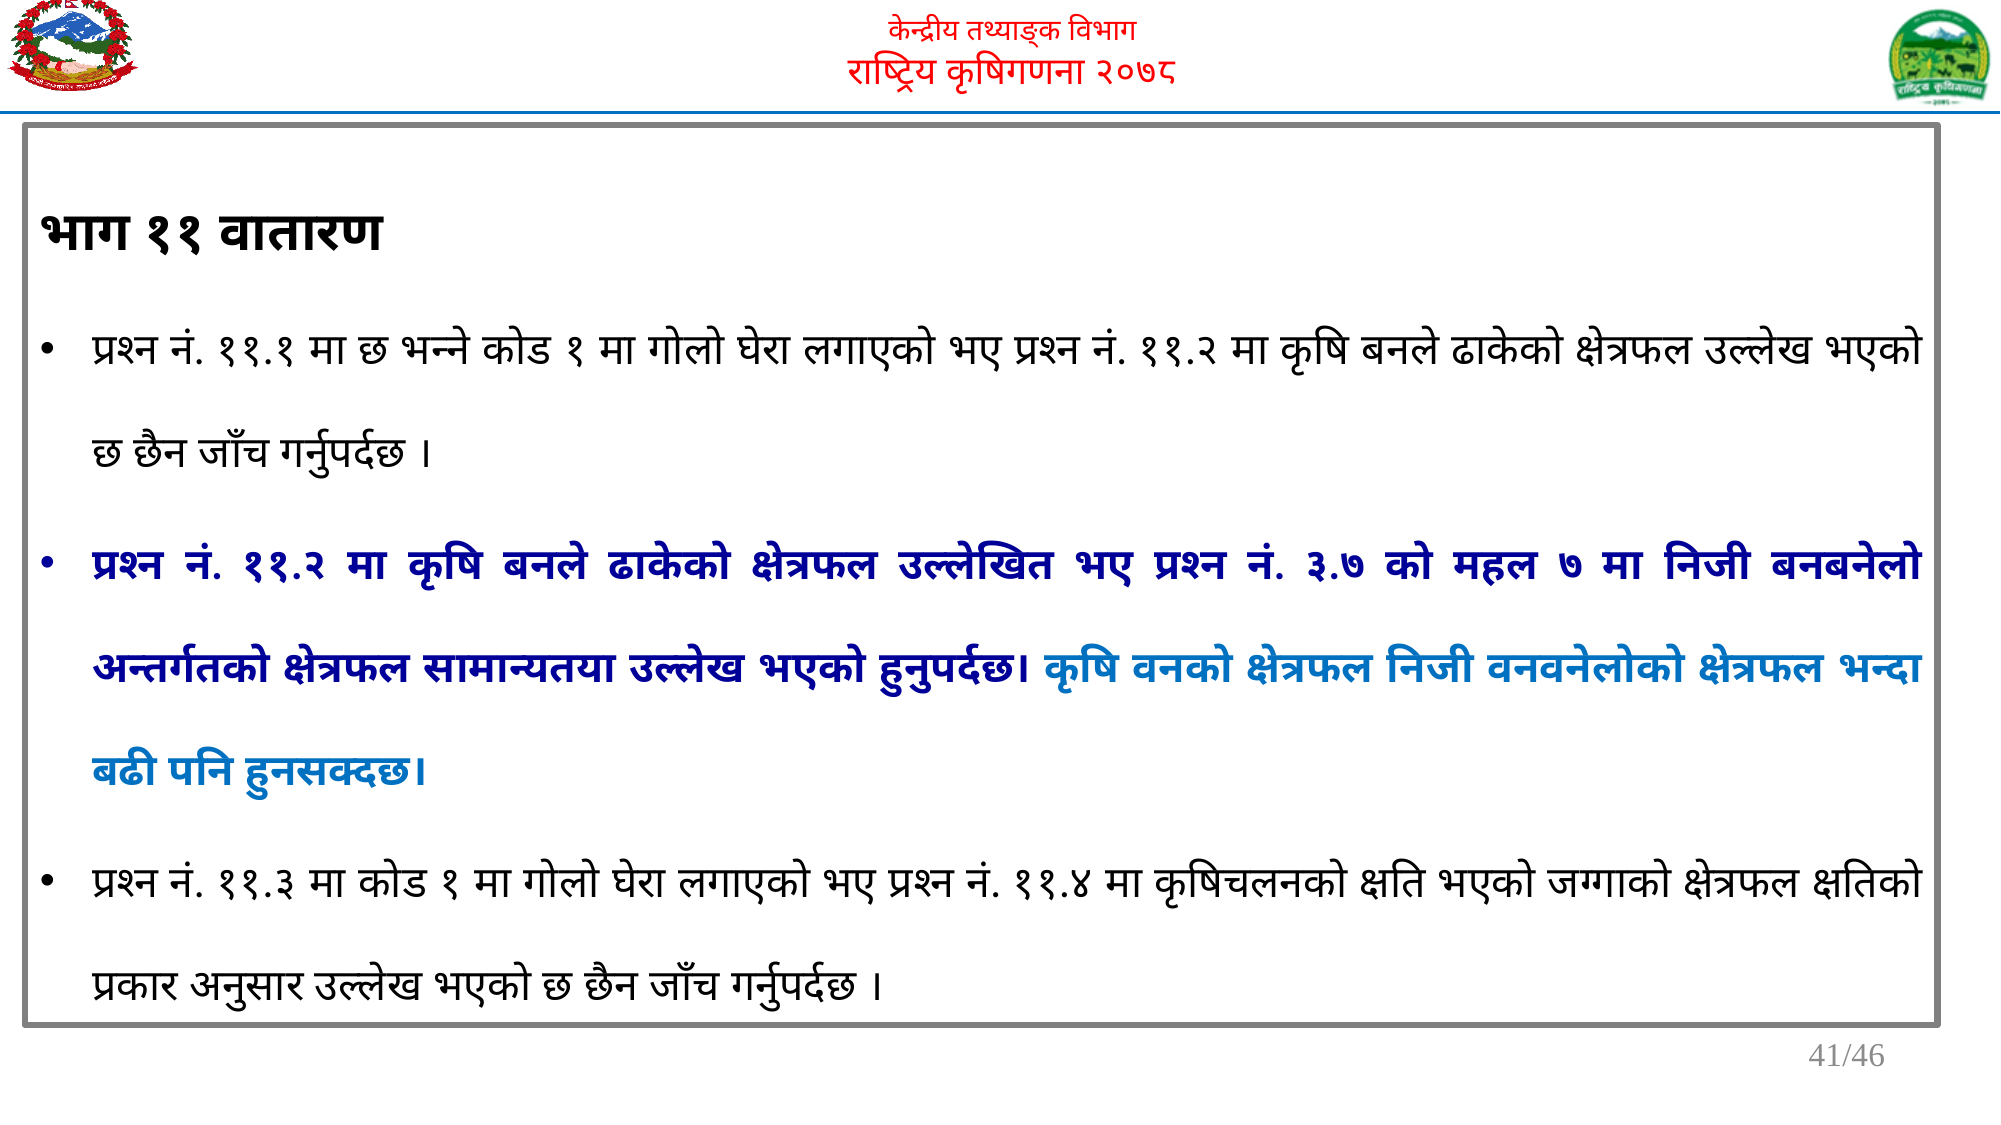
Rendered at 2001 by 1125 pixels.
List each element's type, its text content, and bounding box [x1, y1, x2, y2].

picture [1887, 4, 1993, 110]
list भाग ११ वातारण प्रश्न नं. ११.१ मा छ भन्ने कोड १ मा गोलो घेरा लगाएको भए प्रश्न नं. ११.२ मा कृषि बनले ढाकेको क्षेत्रफल उल्लेख भएको छ छैन जाँच गर्नुपर्दछ । प्रश्न नं. ११.२ मा कृषि बनले ढाकेको क्षेत्रफल उल्लेखित भए प्रश्न नं. ३.७ को महल ७ मा निजी बनबनेलो अन्तर्गतको क्षेत्रफल सामान्यतया उल्लेख भएको हुनुपर्दछ। कृषि वनको क्षेत्रफल निजी वनवनेलोको क्षेत्रफल भन्दा बढी पनि हुनसक्दछ। प्रश्न नं. ११.३ मा कोड १ मा गोलो घेरा लगाएको भए प्रश्न नं. ११.४ मा कृषिचलनको क्षति भएको जग्गाको क्षेत्रफल क्षतिको प्रकार अनुसार उल्लेख भएको छ छैन जाँच गर्नुपर्दछ । [24, 125, 1938, 1025]
picture [7, 0, 138, 91]
slide_number 41/46 [1433, 1023, 1900, 1084]
